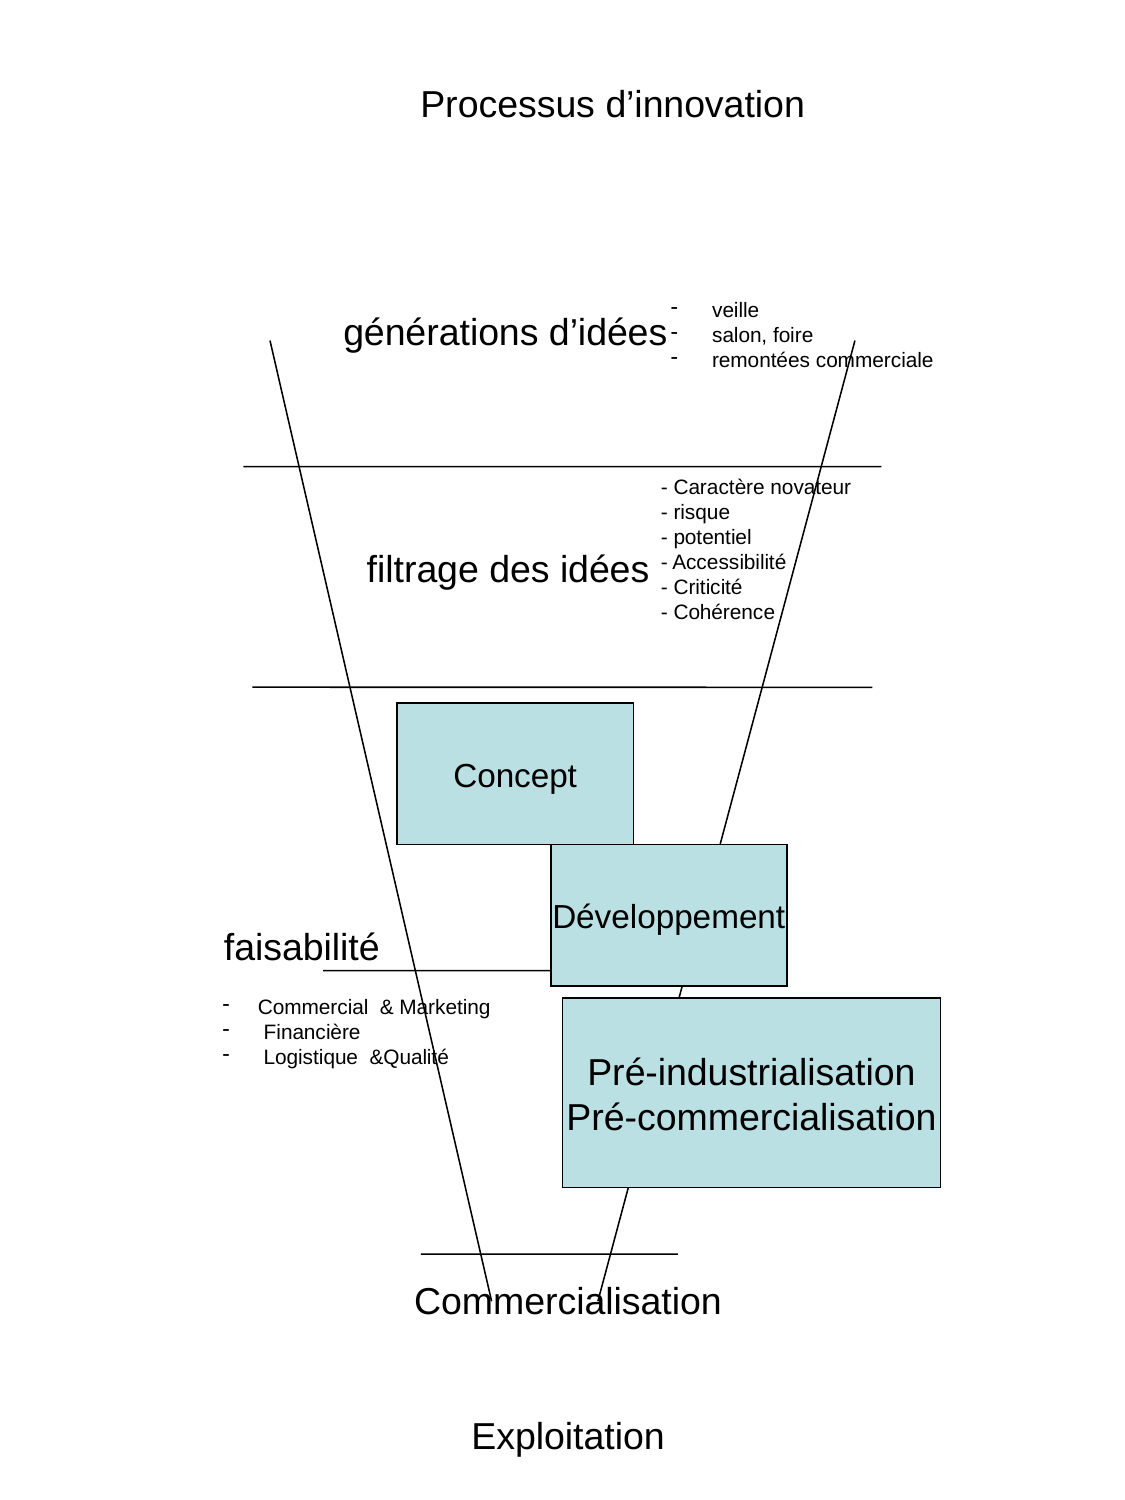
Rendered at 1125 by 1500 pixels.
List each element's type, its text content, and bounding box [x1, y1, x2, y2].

text_box veille salon, foire remontées commerciale [656, 289, 949, 379]
text_box Commercialisation Exploitation [399, 1269, 737, 1465]
text_box Développement [550, 844, 788, 987]
text_box - Caractère novateur - risque - potentiel - Accessibilité - Criticité - Cohérence [646, 466, 867, 631]
text_box Commercial & Marketing Financière Logistique &Qualité [207, 986, 506, 1076]
text_box générations d’idées [328, 301, 656, 361]
text_box Concept [397, 702, 634, 845]
text_box [314, 1045, 345, 1106]
text_box Pré-industrialisation Pré-commercialisation [562, 998, 941, 1188]
text_box Processus d’innovation [405, 72, 820, 133]
text_box filtrage des idées [351, 537, 646, 598]
text_box faisabilité [209, 915, 395, 976]
